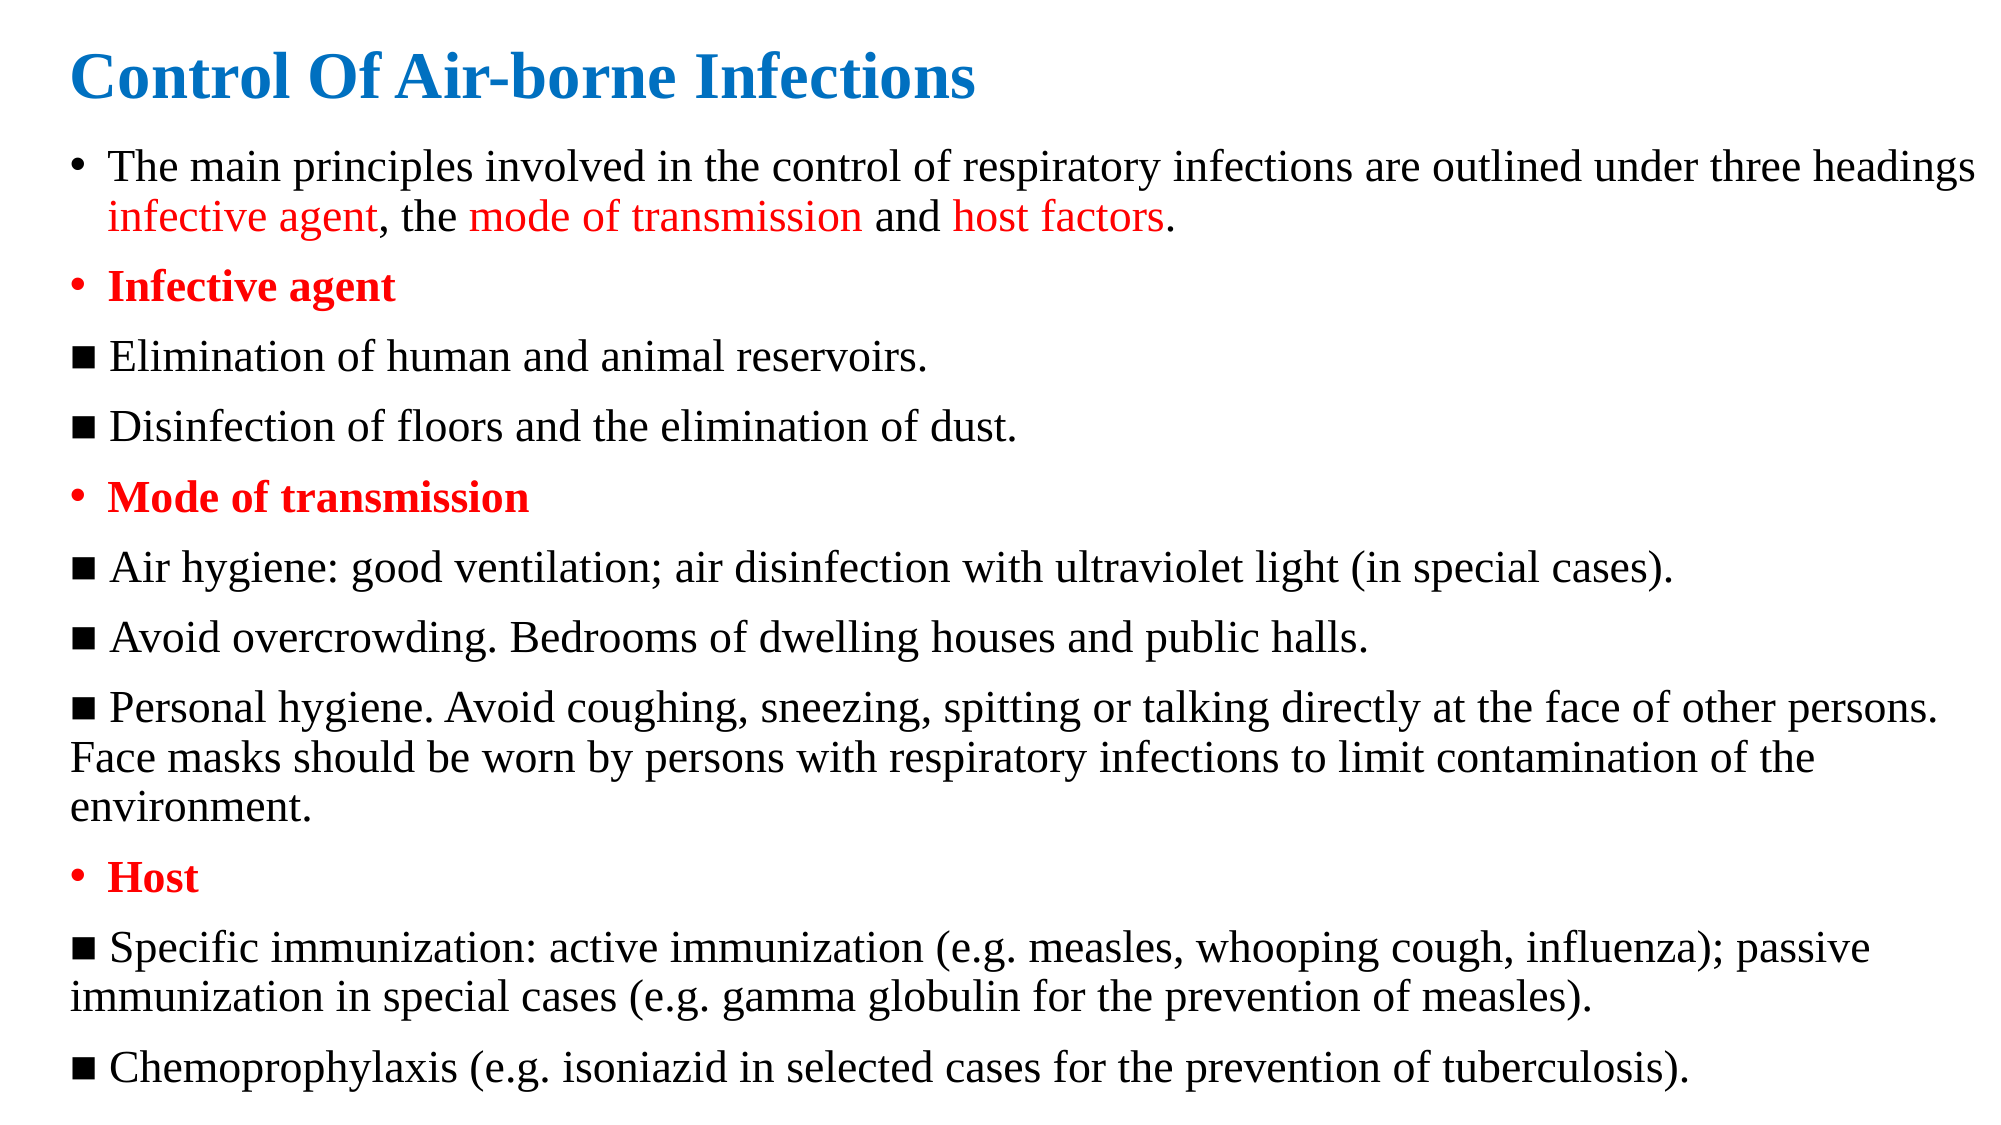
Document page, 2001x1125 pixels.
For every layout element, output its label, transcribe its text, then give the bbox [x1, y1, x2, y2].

title Control Of Air-borne Infections [54, 19, 1780, 134]
list The main principles involved in the control of respiratory infections are outlined under three headings infective agent, the mode of transmission and host factors. Infective agent ■ Elimination of human and animal reservoirs. ■ Disinfection of floors and the elimination of dust. Mode of transmission ■ Air hygiene: good ventilation; air disinfection with ultraviolet light (in special cases). ■ Avoid overcrowding. Bedrooms of dwelling houses and public halls. ■ Personal hygiene. Avoid coughing, sneezing, spitting or talking directly at the face of other persons. Face masks should be worn by persons with respiratory infections to limit contamination of the environment. Host ■ Specific immunization: active immunization (e.g. measles, whooping cough, influenza); passive immunization in special cases (e.g. gamma globulin for the prevention of measles). ■ Chemoprophylaxis (e.g. isoniazid in selected cases for the prevention of tuberculosis). [54, 134, 2000, 1125]
